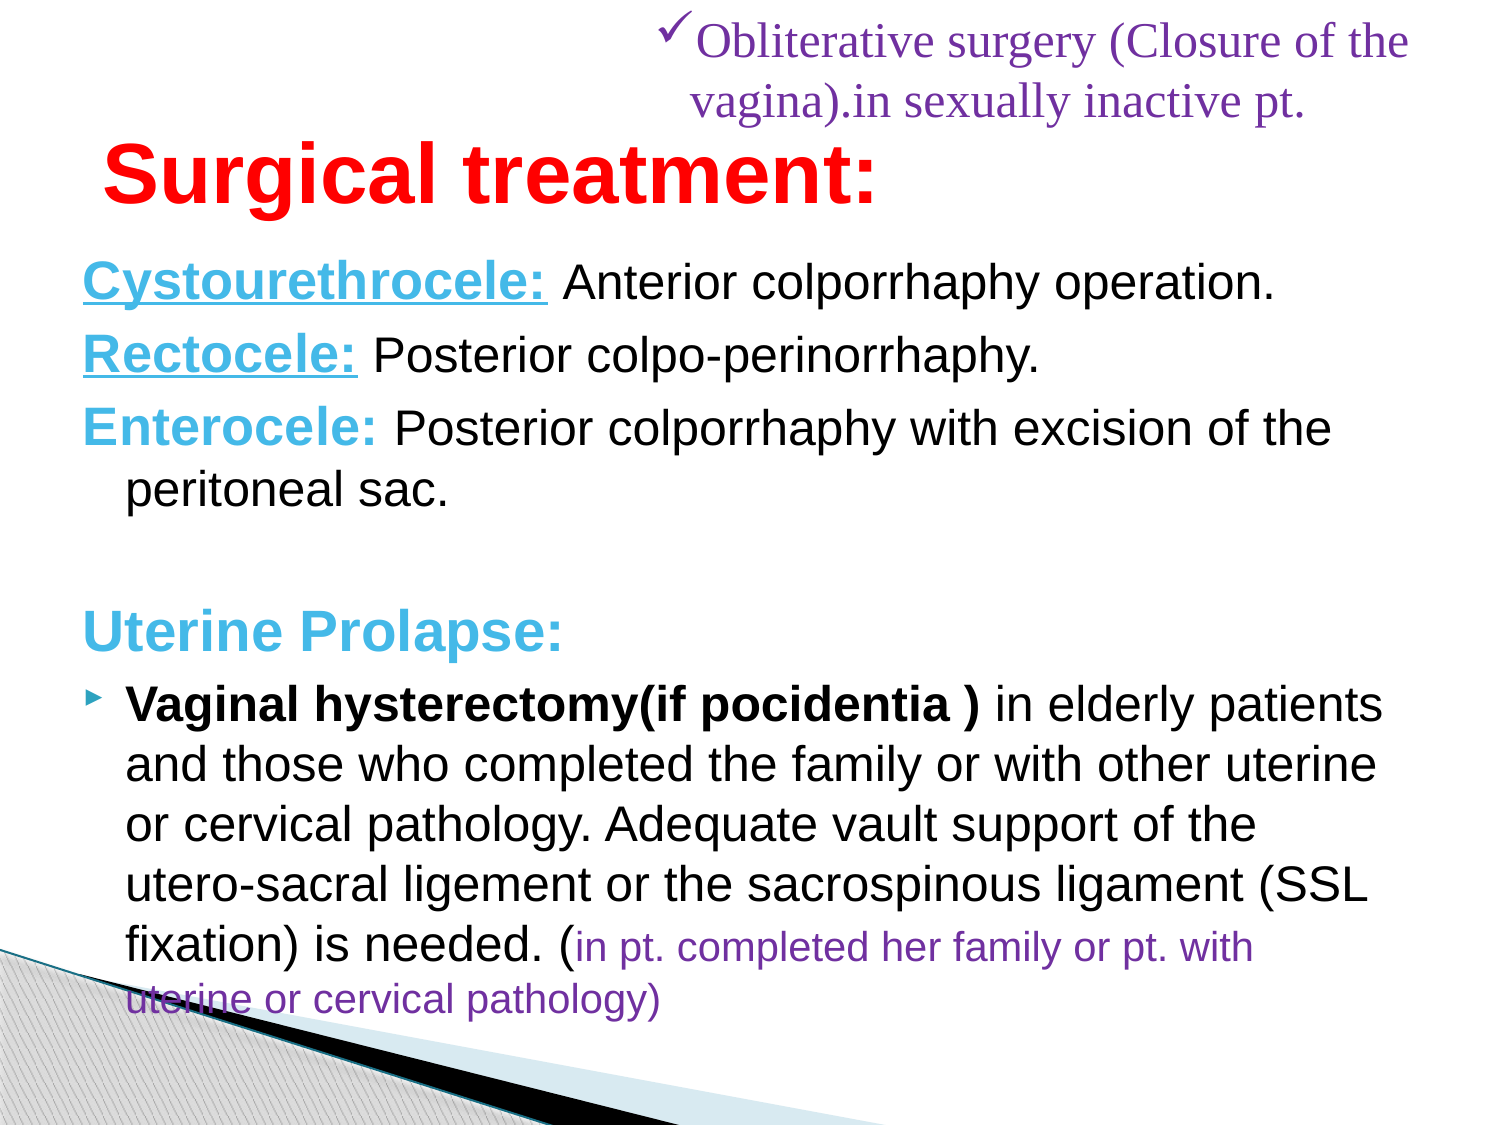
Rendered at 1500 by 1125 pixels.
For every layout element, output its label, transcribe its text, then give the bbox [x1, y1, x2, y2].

list Cystourethrocele: Anterior colporrhaphy operation. Rectocele: Posterior colpo-perinorrhaphy. Enterocele: Posterior colporrhaphy with excision of the peritoneal sac. Uterine Prolapse: Vaginal hysterectomy(if pocidentia ) in elderly patients and those who completed the family or with other uterine or cervical pathology. Adequate vault support of the utero-sacral ligement or the sacrospinous ligament (SSL fixation) is needed. (in pt. completed her family or pt. with uterine or cervical pathology) [50, 237, 1400, 980]
title Surgical treatment: [87, 75, 1438, 263]
text_box Obliterative surgery (Closure of the vagina).in sexually inactive pt. [600, 0, 1500, 135]
